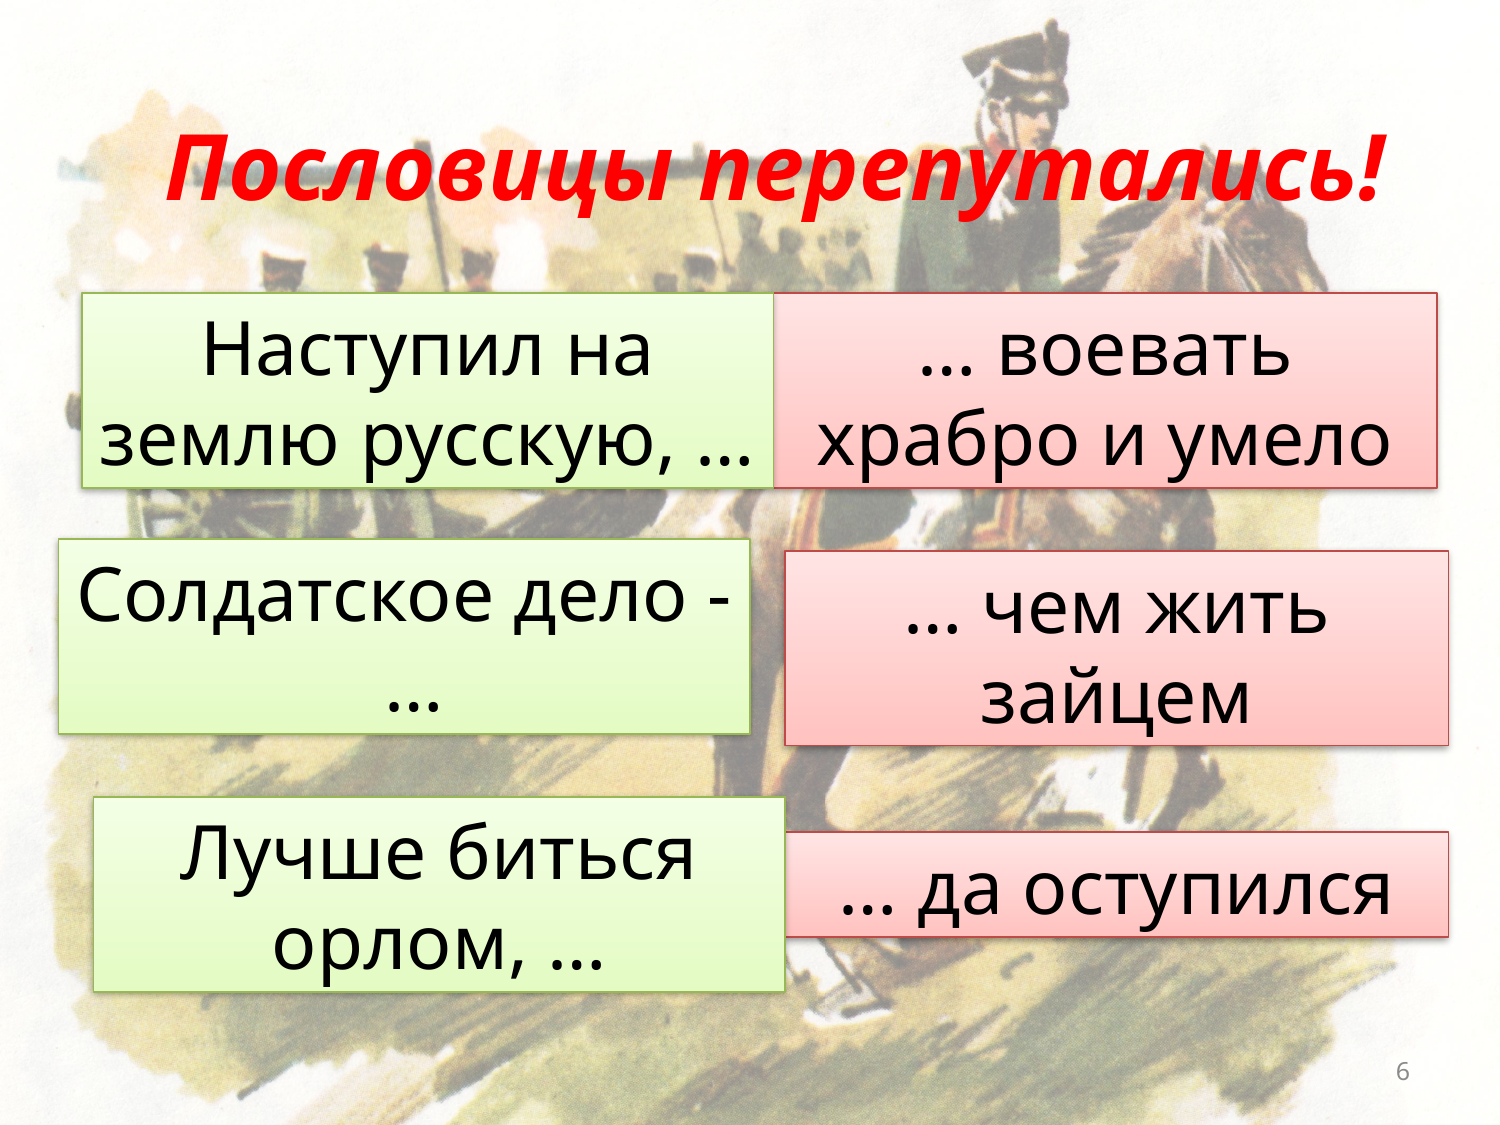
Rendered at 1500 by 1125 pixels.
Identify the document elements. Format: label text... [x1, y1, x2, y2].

text_box Пословицы перепутались! [99, 70, 1450, 258]
text_box … чем жить зайцем [784, 550, 1449, 746]
slide_number 6 [1074, 1042, 1425, 1103]
text_box Лучше биться орлом, … [93, 796, 786, 993]
text_box … воевать храбро и умело [775, 292, 1438, 489]
text_box … да оступился [790, 831, 1449, 938]
text_box Наступил на землю русскую, … [81, 292, 774, 489]
text_box Солдатское дело - … [58, 538, 751, 735]
